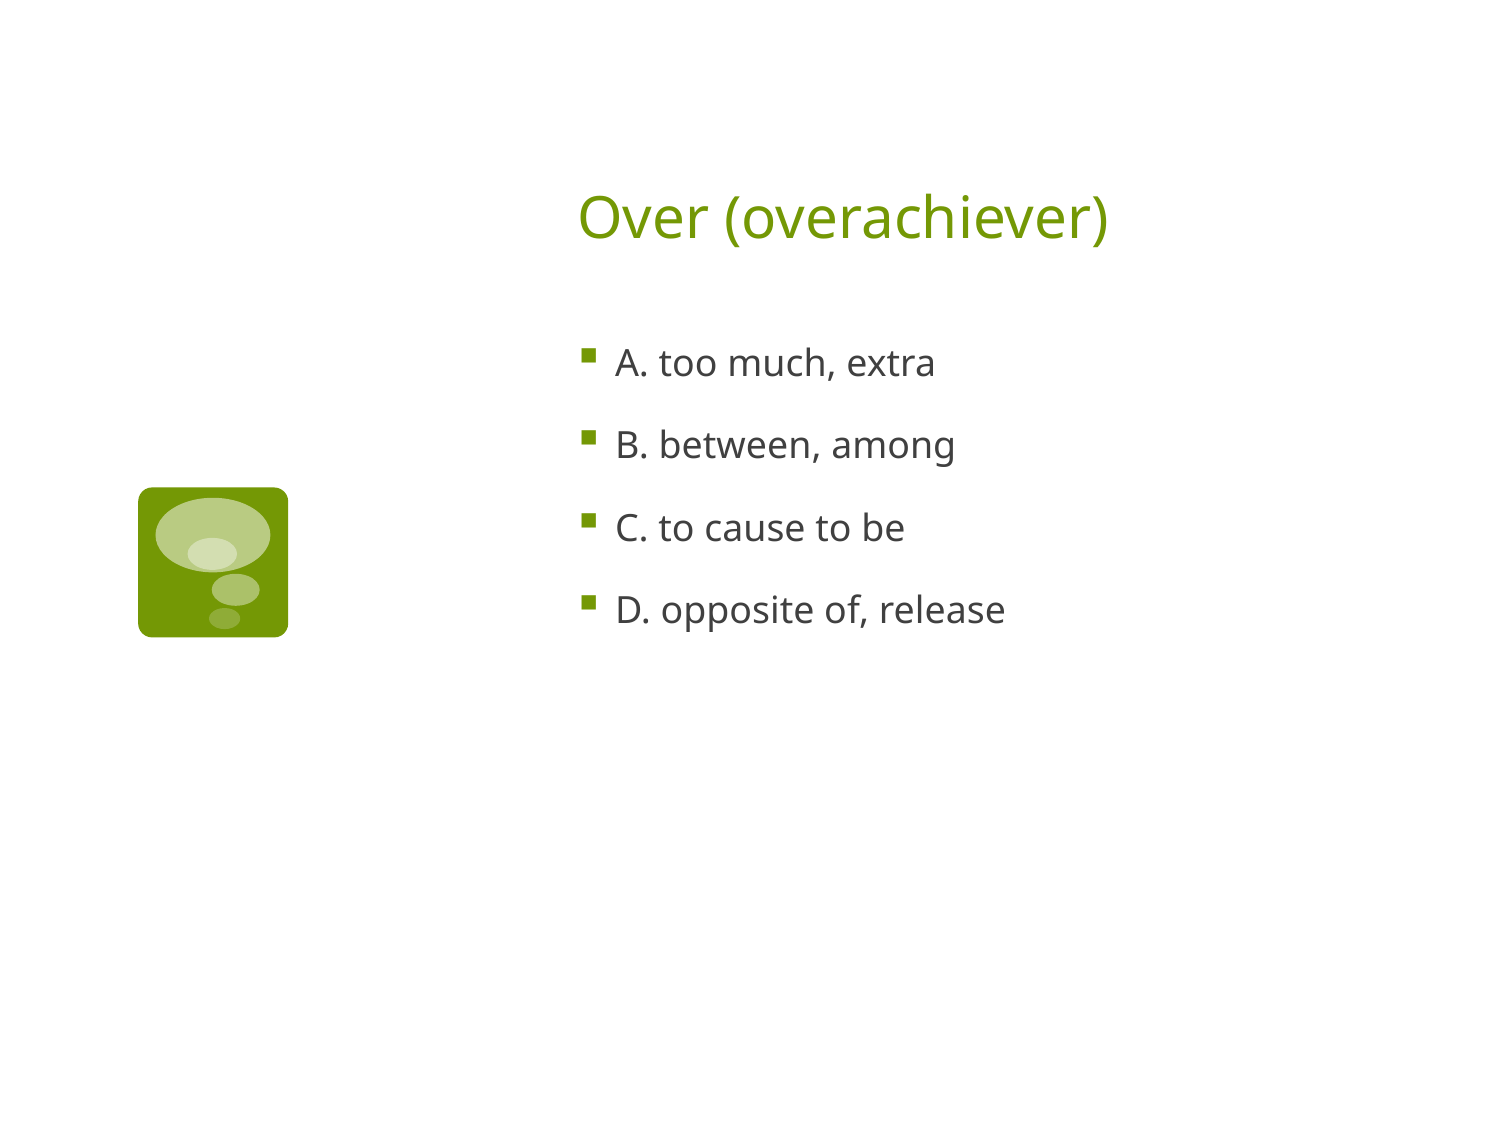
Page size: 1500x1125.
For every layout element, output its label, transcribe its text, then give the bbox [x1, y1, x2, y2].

title Over (overachiever) [562, 112, 1375, 258]
list A. too much, extra B. between, among C. to cause to be D. opposite of, release [562, 331, 1374, 1005]
